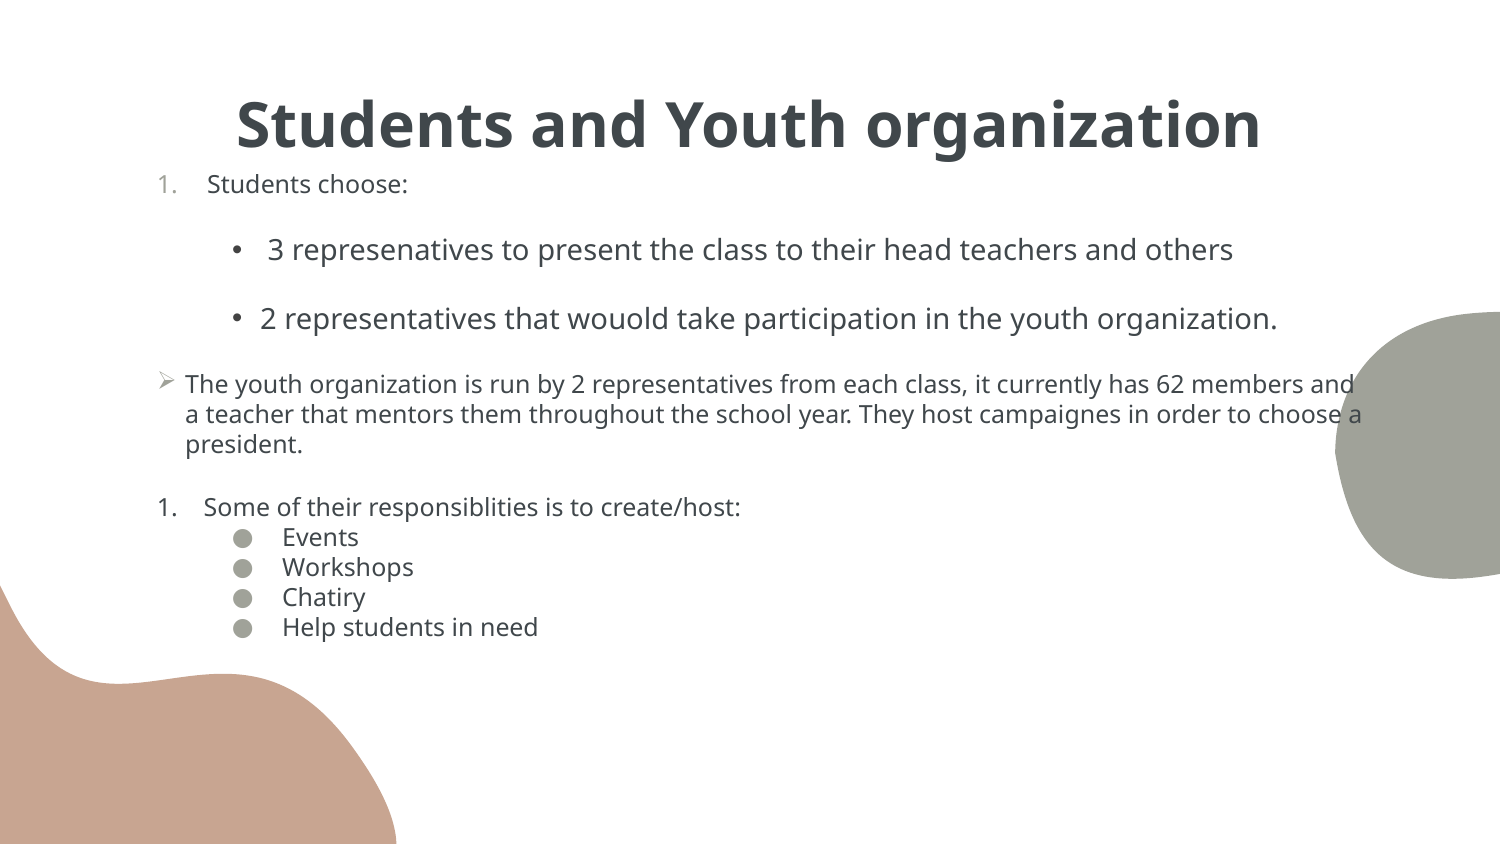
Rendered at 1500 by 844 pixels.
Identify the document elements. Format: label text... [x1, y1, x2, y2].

title Students and Youth organization [116, 85, 1383, 175]
list Students choose: 3 represenatives to present the class to their head teachers and others 2 representatives that wouold take participation in the youth organization. The youth organization is run by 2 representatives from each class, it currently has 62 members and a teacher that mentors them throughout the school year. They host campaignes in order to choose a president. 1. Some of their responsiblities is to create/host: Events Workshops Chatiry Help students in need [116, 175, 1383, 714]
